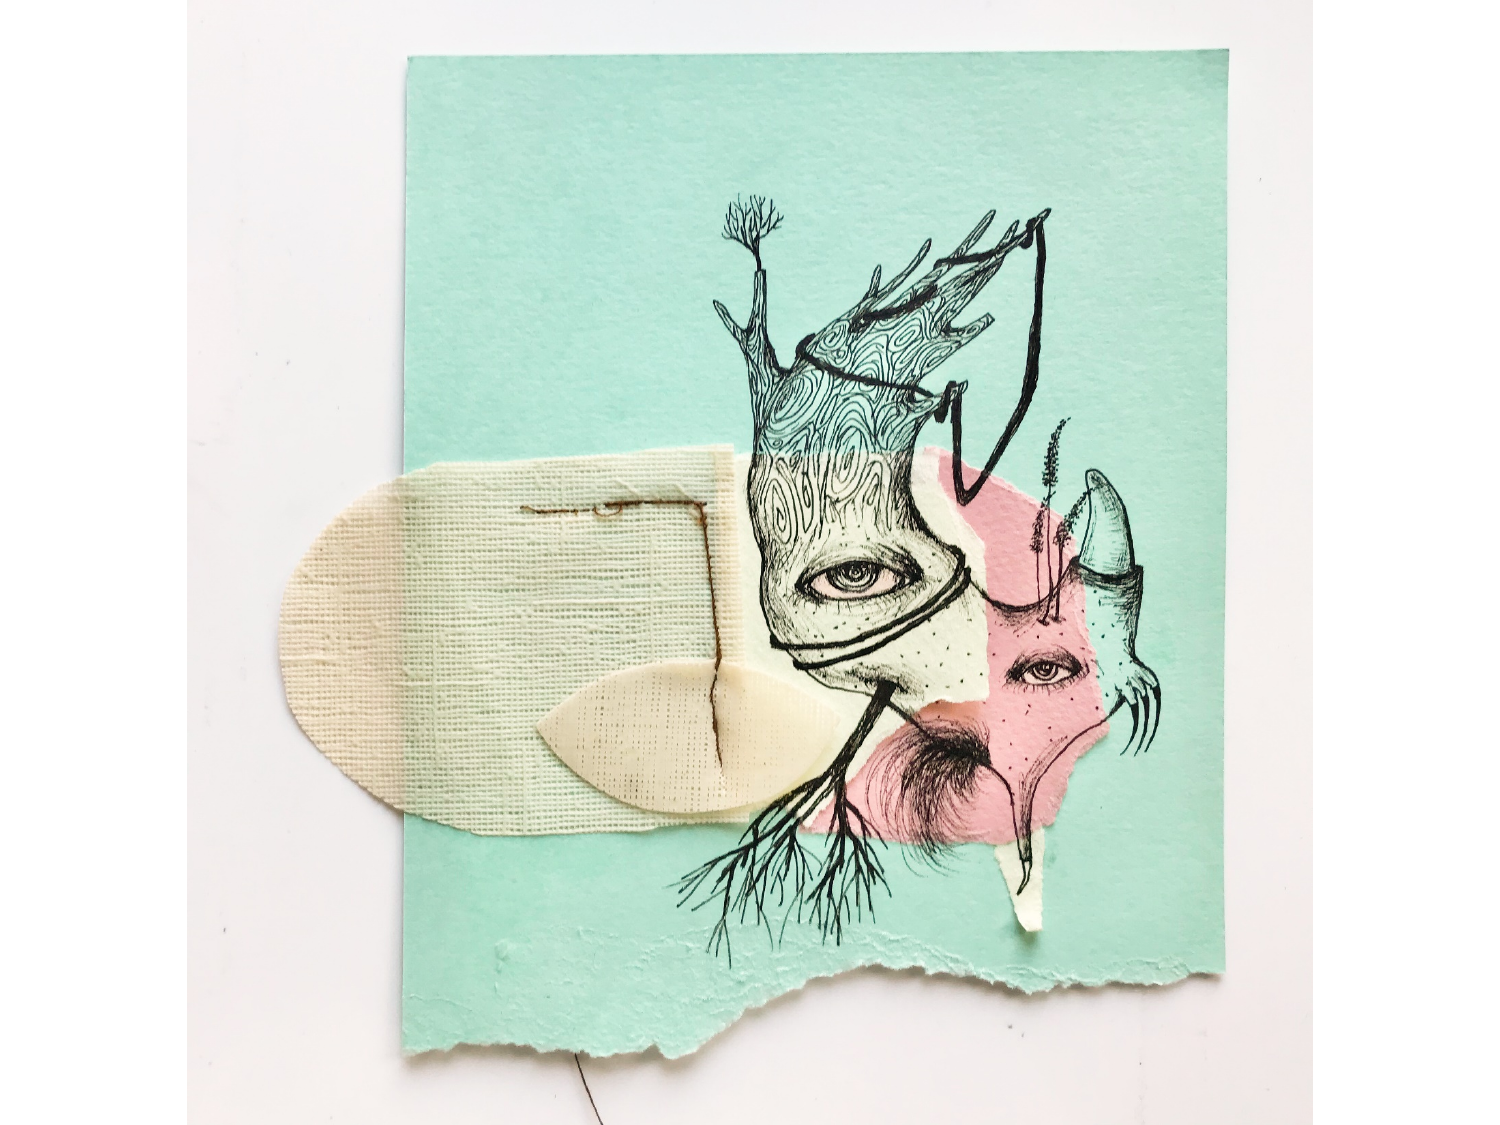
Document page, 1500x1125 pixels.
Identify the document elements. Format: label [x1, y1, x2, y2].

picture [187, 0, 1313, 1125]
